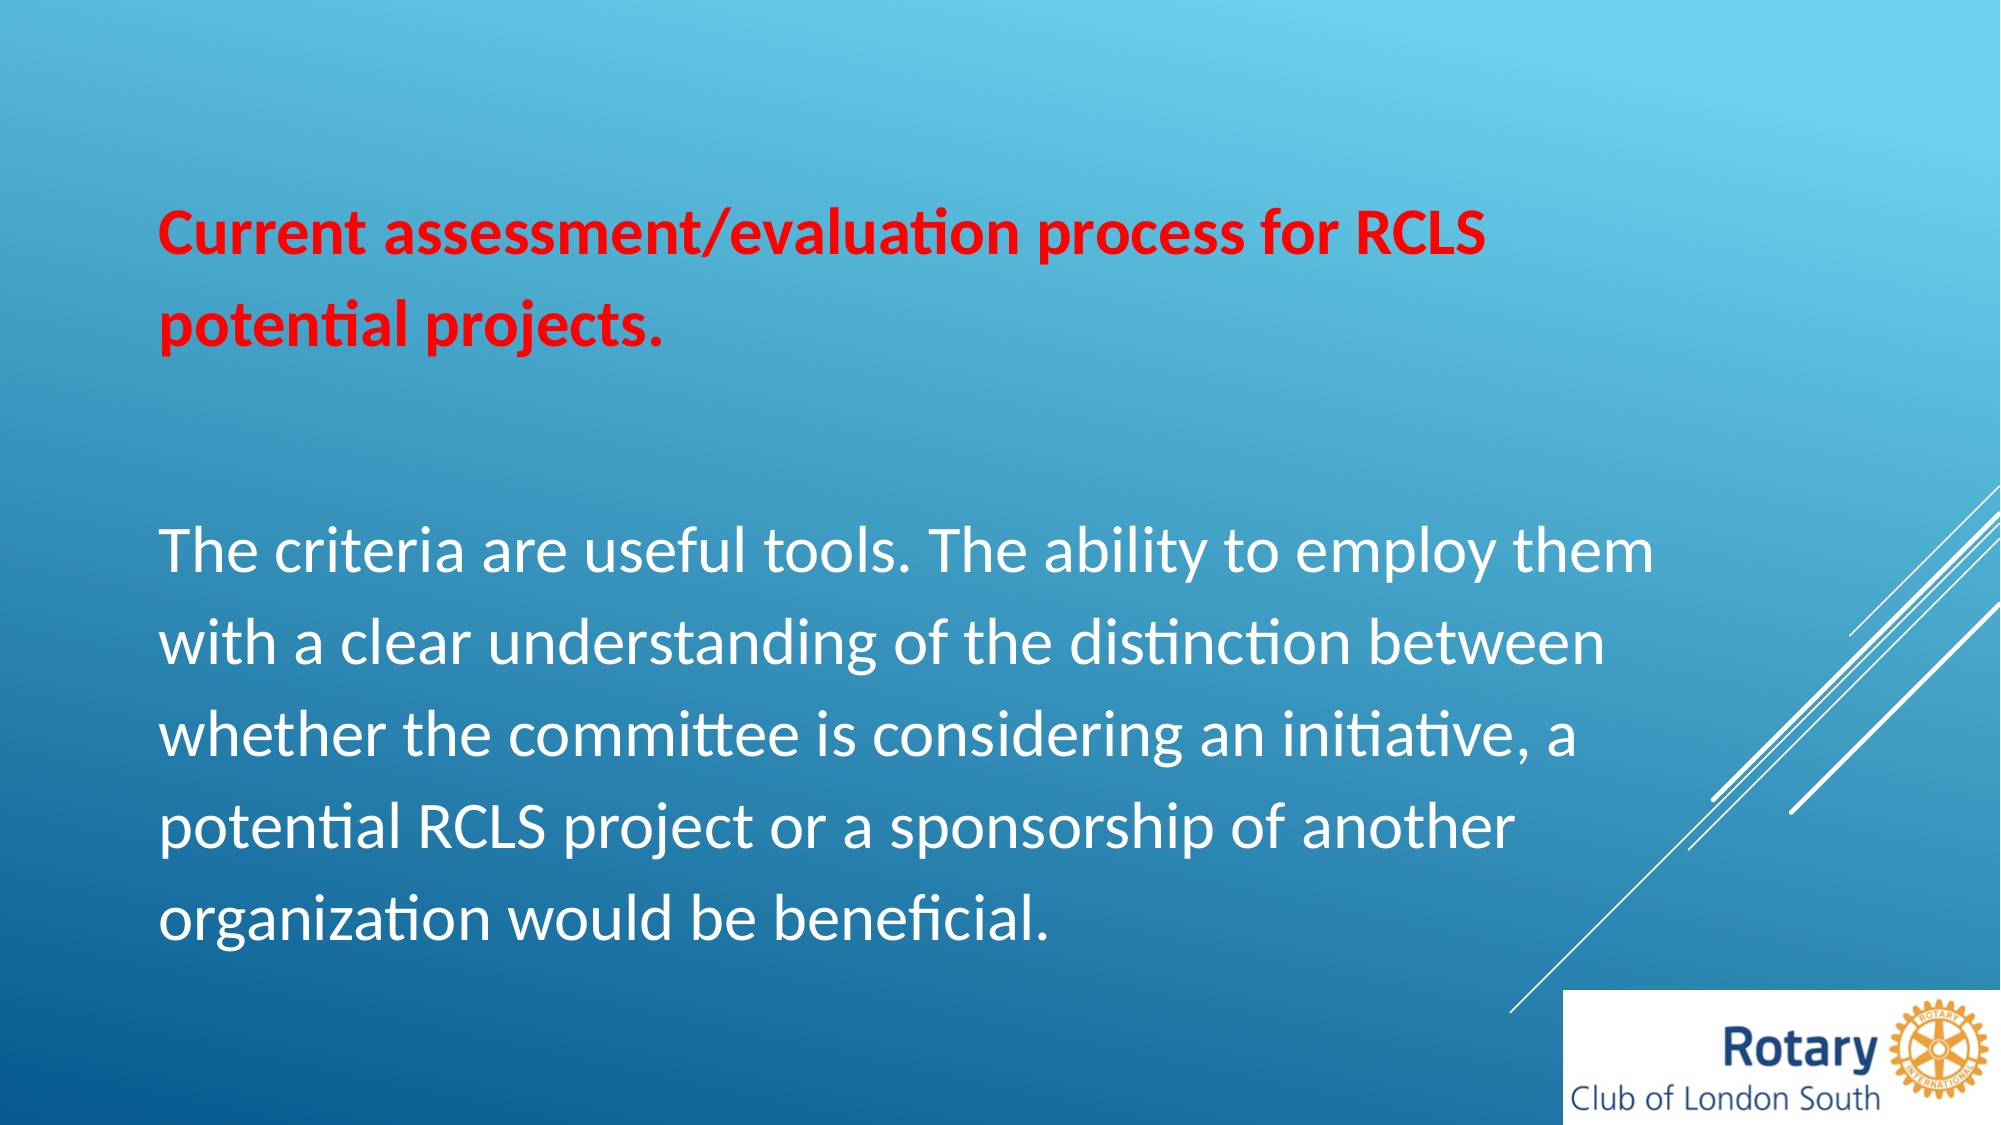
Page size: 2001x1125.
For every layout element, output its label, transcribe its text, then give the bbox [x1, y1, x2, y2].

picture [1563, 990, 2000, 1125]
text_box Current assessment/evaluation process for RCLS potential projects. The criteria are useful tools. The ability to employ them with a clear understanding of the distinction between whether the committee is considering an initiative, a potential RCLS project or a sponsorship of another organization would be beneficial. [143, 168, 1763, 961]
